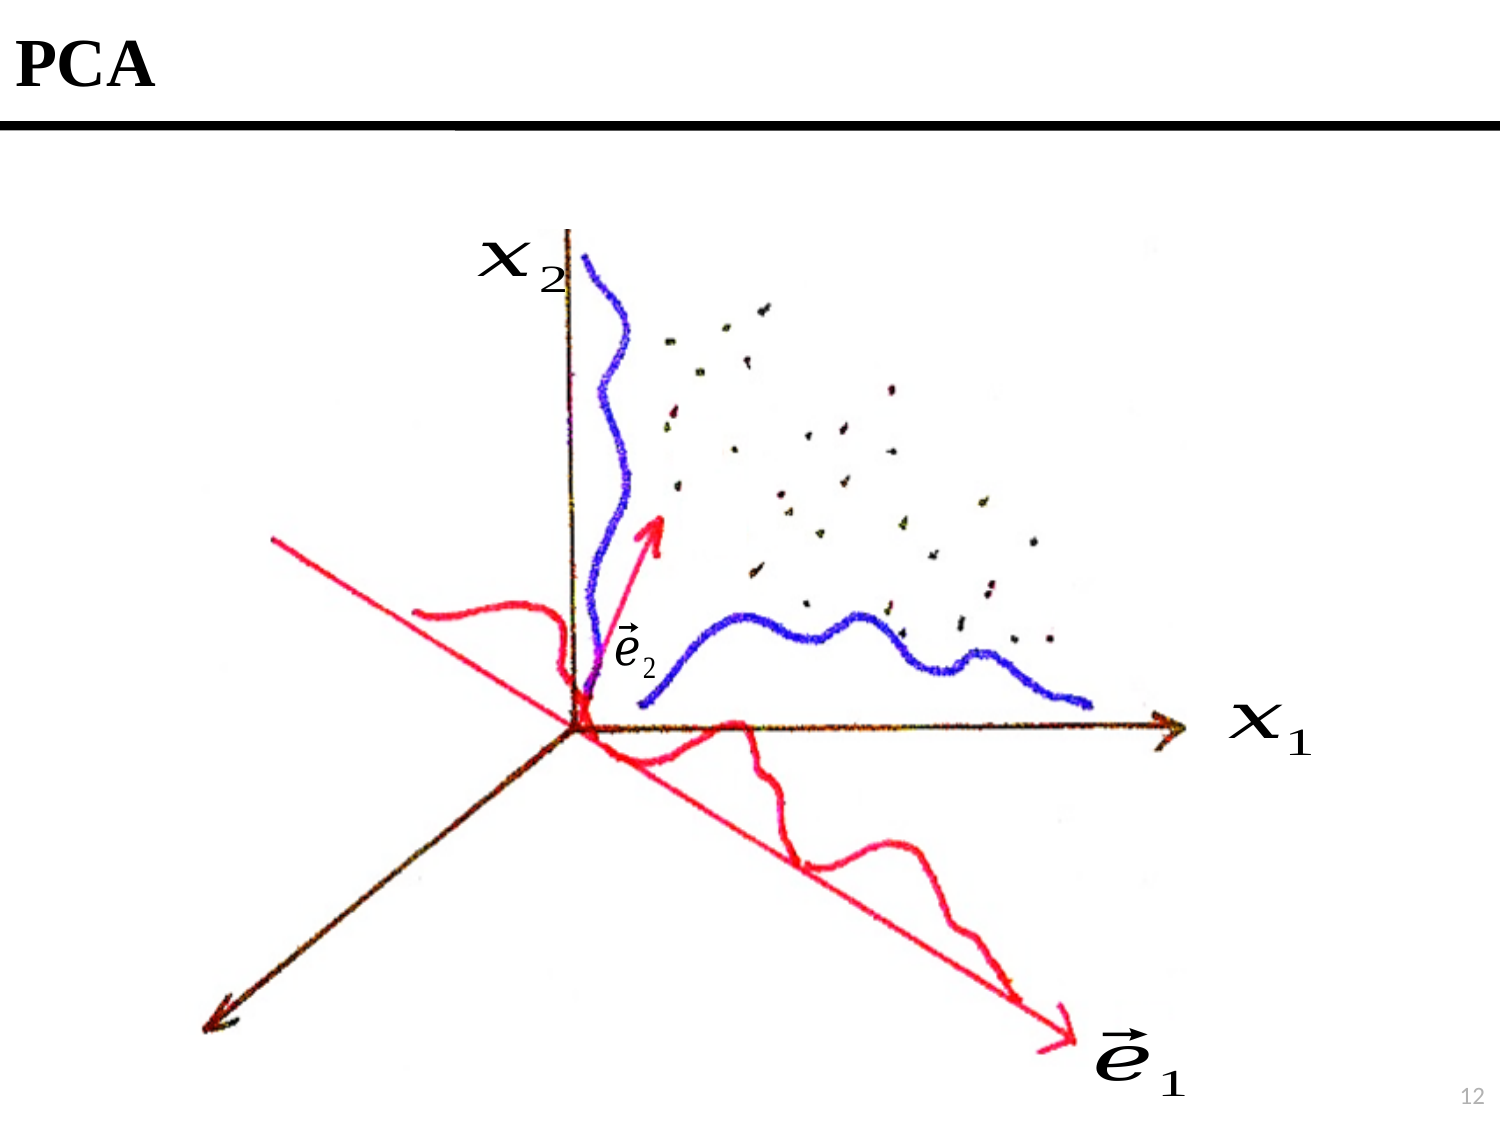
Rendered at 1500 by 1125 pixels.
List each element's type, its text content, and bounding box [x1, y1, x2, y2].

text_box [289, 126, 842, 182]
slide_number 12 [1162, 1065, 1500, 1125]
picture [185, 184, 1190, 1071]
text_box [289, 118, 842, 125]
text_box PCA [0, 0, 1500, 118]
